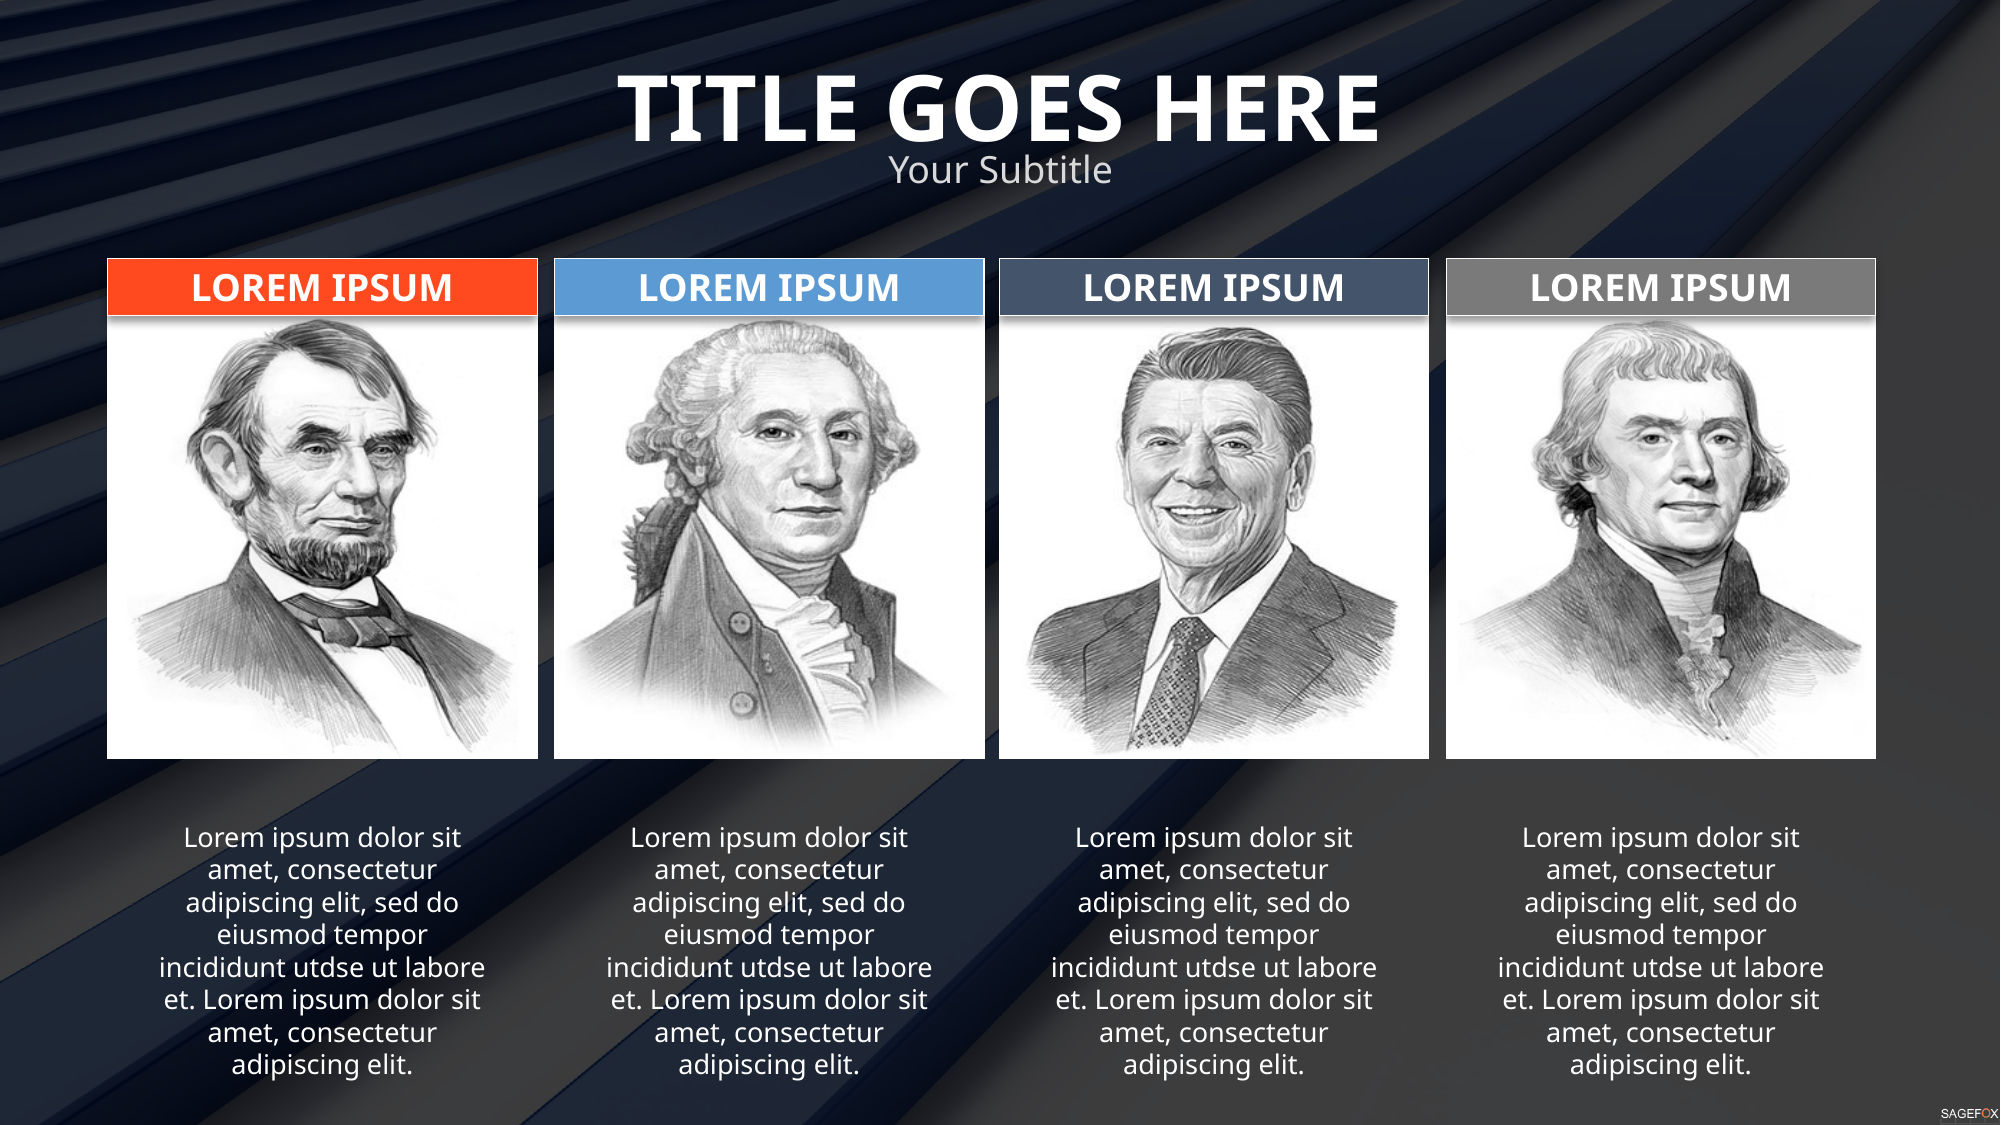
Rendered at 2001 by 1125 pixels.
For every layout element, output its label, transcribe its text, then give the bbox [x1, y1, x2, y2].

text_box Lorem ipsum dolor sit amet, consectetur adipiscing elit, sed do eiusmod tempor incididunt utdse ut labore et. Lorem ipsum dolor sit amet, consectetur adipiscing elit. [1033, 815, 1394, 1086]
text_box [106, 325, 538, 759]
text_box LOREM IPSUM [553, 257, 985, 316]
text_box LOREM IPSUM [998, 257, 1430, 316]
text_box Lorem ipsum dolor sit amet, consectetur adipiscing elit, sed do eiusmod tempor incididunt utdse ut labore et. Lorem ipsum dolor sit amet, consectetur adipiscing elit. [1480, 815, 1841, 1086]
text_box Lorem ipsum dolor sit amet, consectetur adipiscing elit, sed do eiusmod tempor incididunt utdse ut labore et. Lorem ipsum dolor sit amet, consectetur adipiscing elit. [142, 815, 503, 1086]
text_box LOREM IPSUM [106, 257, 538, 316]
text_box [1445, 325, 1877, 759]
picture [0, 0, 2001, 1125]
text_box LOREM IPSUM [1445, 257, 1877, 316]
text_box [998, 325, 1430, 759]
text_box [548, 42, 1452, 199]
text_box [553, 325, 985, 759]
text_box Lorem ipsum dolor sit amet, consectetur adipiscing elit, sed do eiusmod tempor incididunt utdse ut labore et. Lorem ipsum dolor sit amet, consectetur adipiscing elit. [589, 815, 950, 1086]
